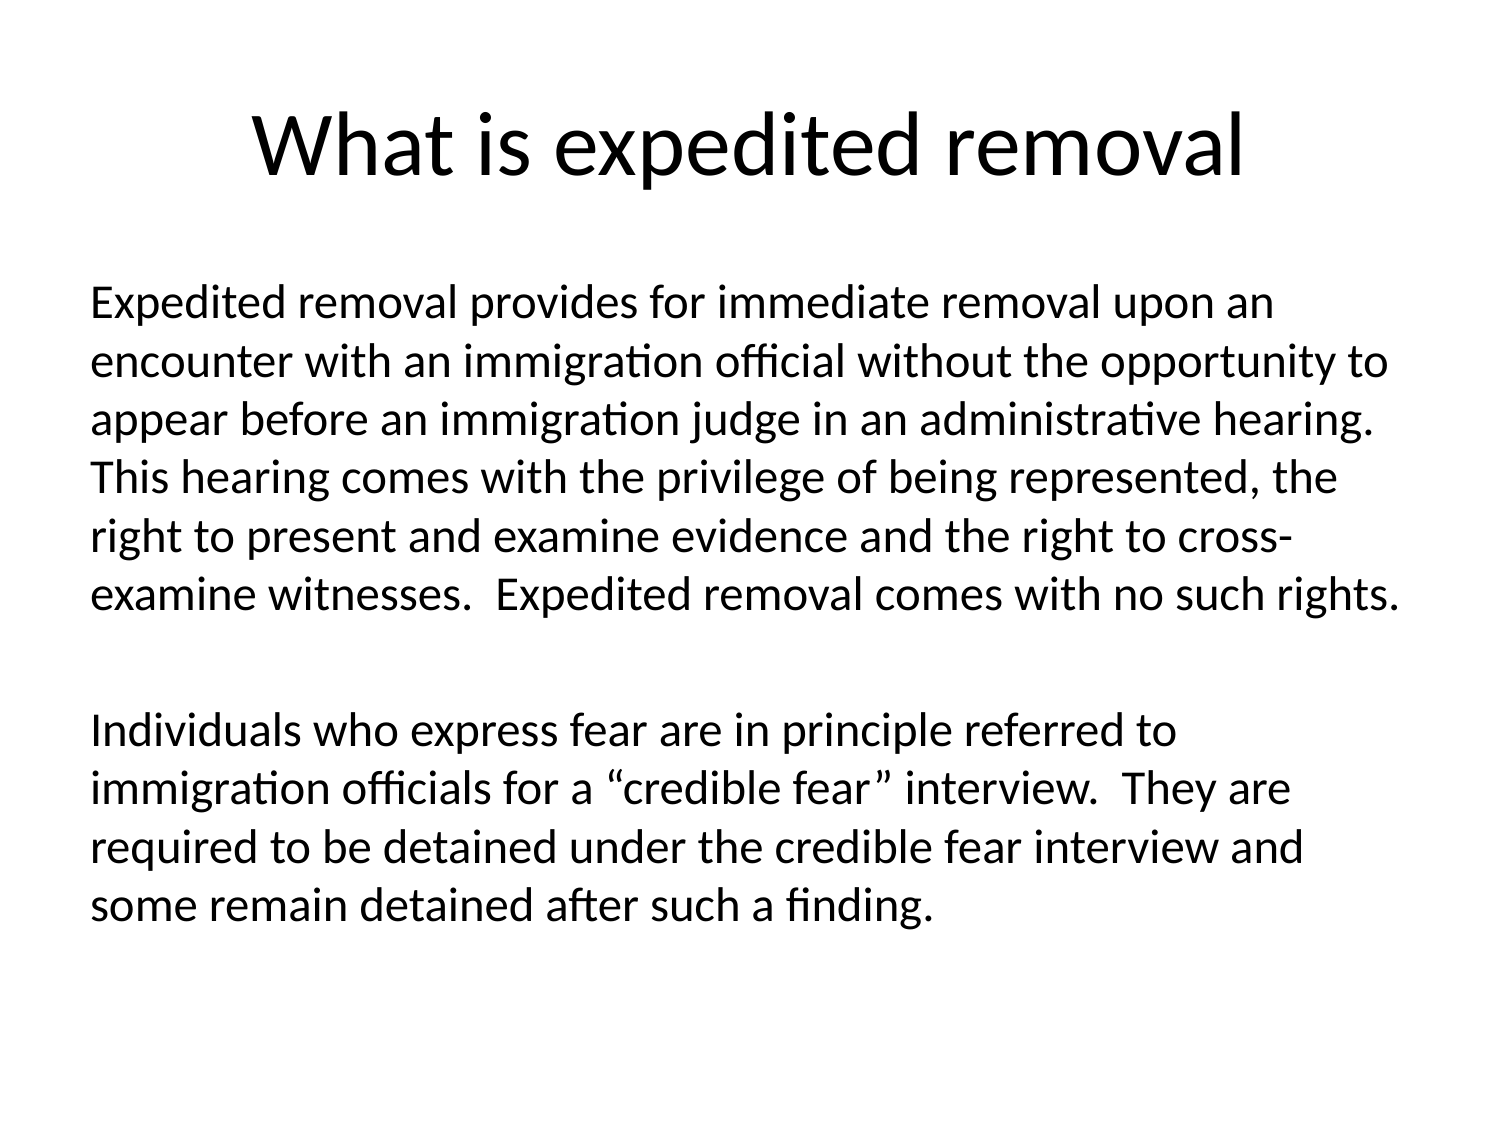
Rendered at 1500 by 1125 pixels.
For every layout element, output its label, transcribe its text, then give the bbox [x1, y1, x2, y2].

title What is expedited removal [75, 45, 1425, 233]
list Expedited removal provides for immediate removal upon an encounter with an immigration official without the opportunity to appear before an immigration judge in an administrative hearing. This hearing comes with the privilege of being represented, the right to present and examine evidence and the right to cross-examine witnesses. Expedited removal comes with no such rights. Individuals who express fear are in principle referred to immigration officials for a “credible fear” interview. They are required to be detained under the credible fear interview and some remain detained after such a finding. [75, 262, 1425, 1005]
